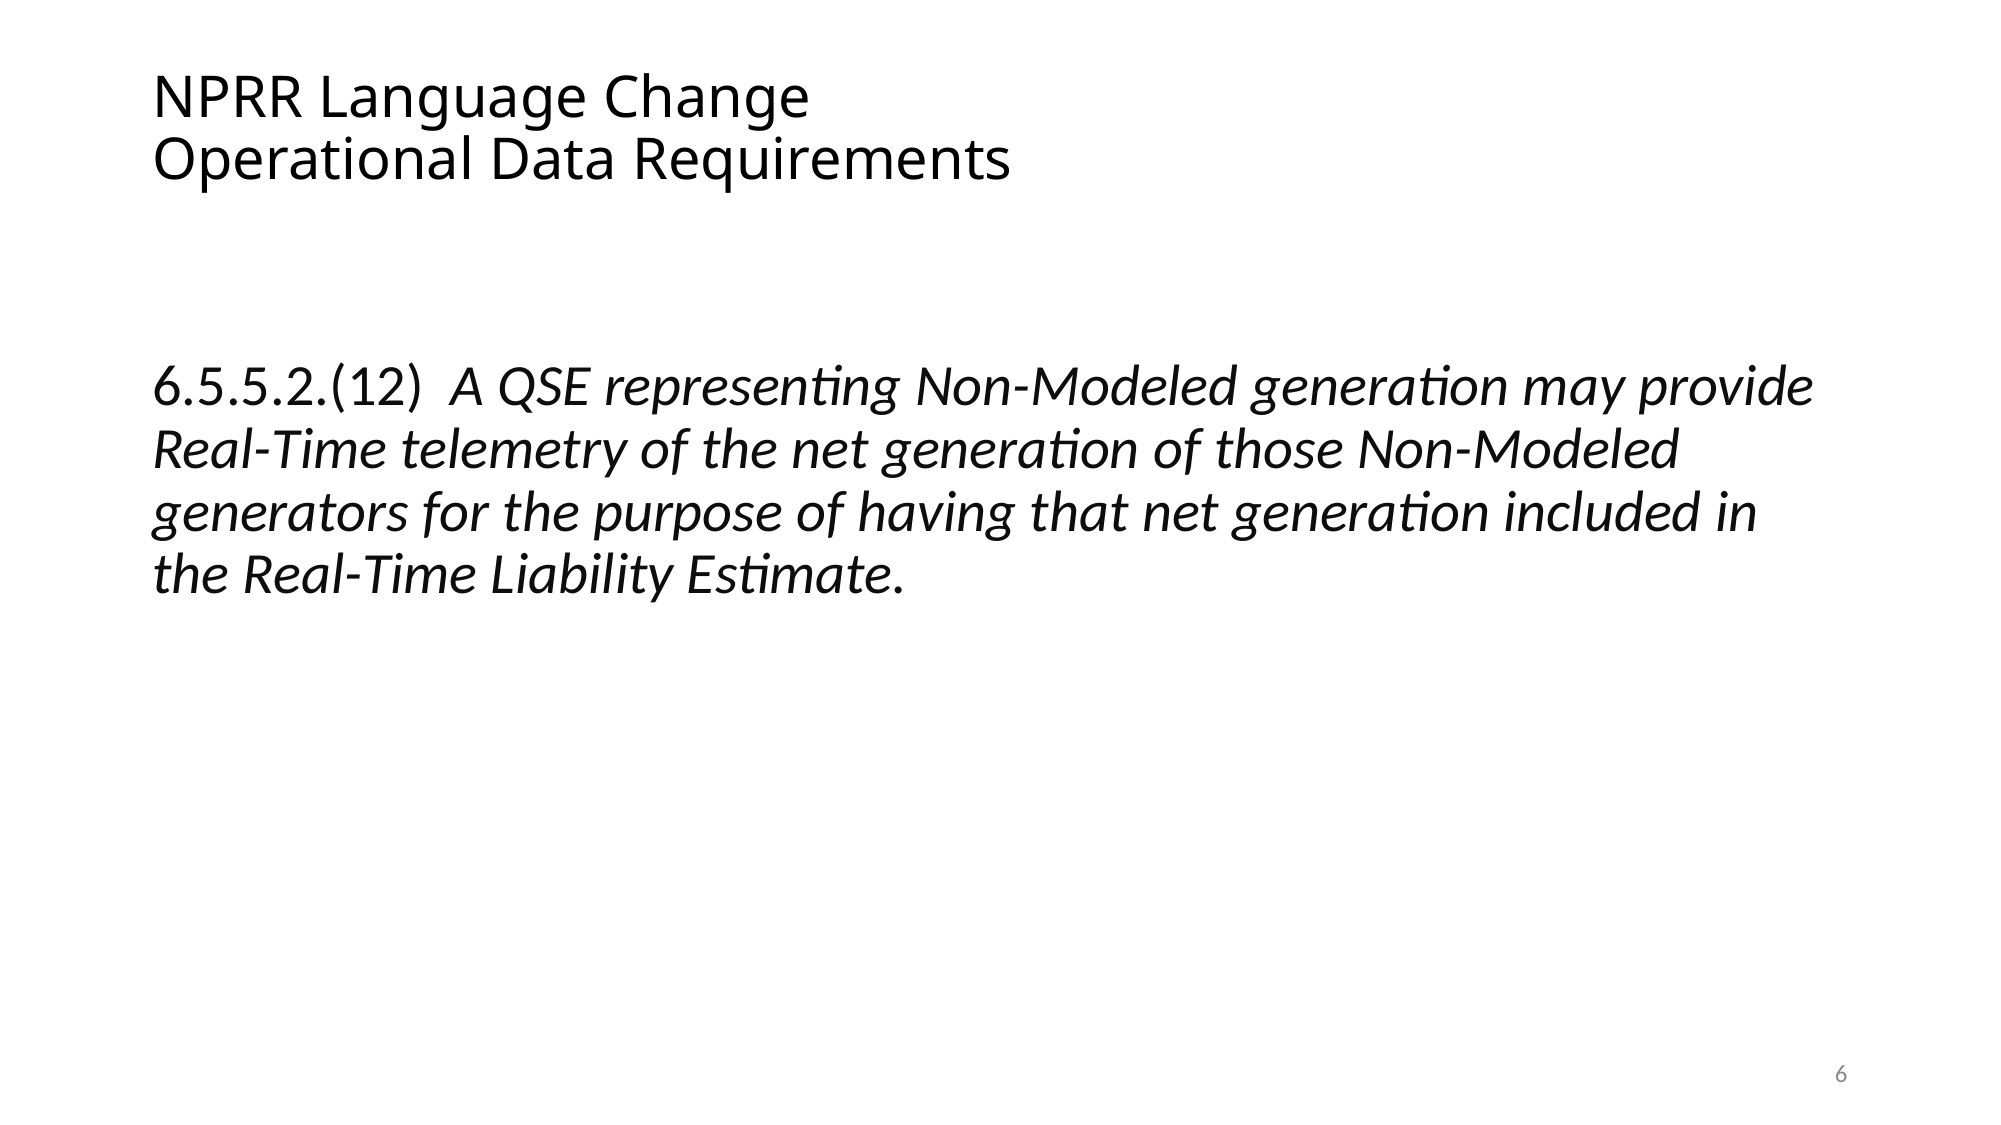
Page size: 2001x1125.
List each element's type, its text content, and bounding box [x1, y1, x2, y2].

list 6.5.5.2.(12) A QSE representing Non-Modeled generation may provide Real-Time telemetry of the net generation of those Non-Modeled generators for the purpose of having that net generation included in the Real-Time Liability Estimate. [137, 347, 1863, 1103]
slide_number 6 [1412, 1042, 1863, 1103]
title NPRR Language Change Operational Data Requirements [137, 59, 1863, 278]
